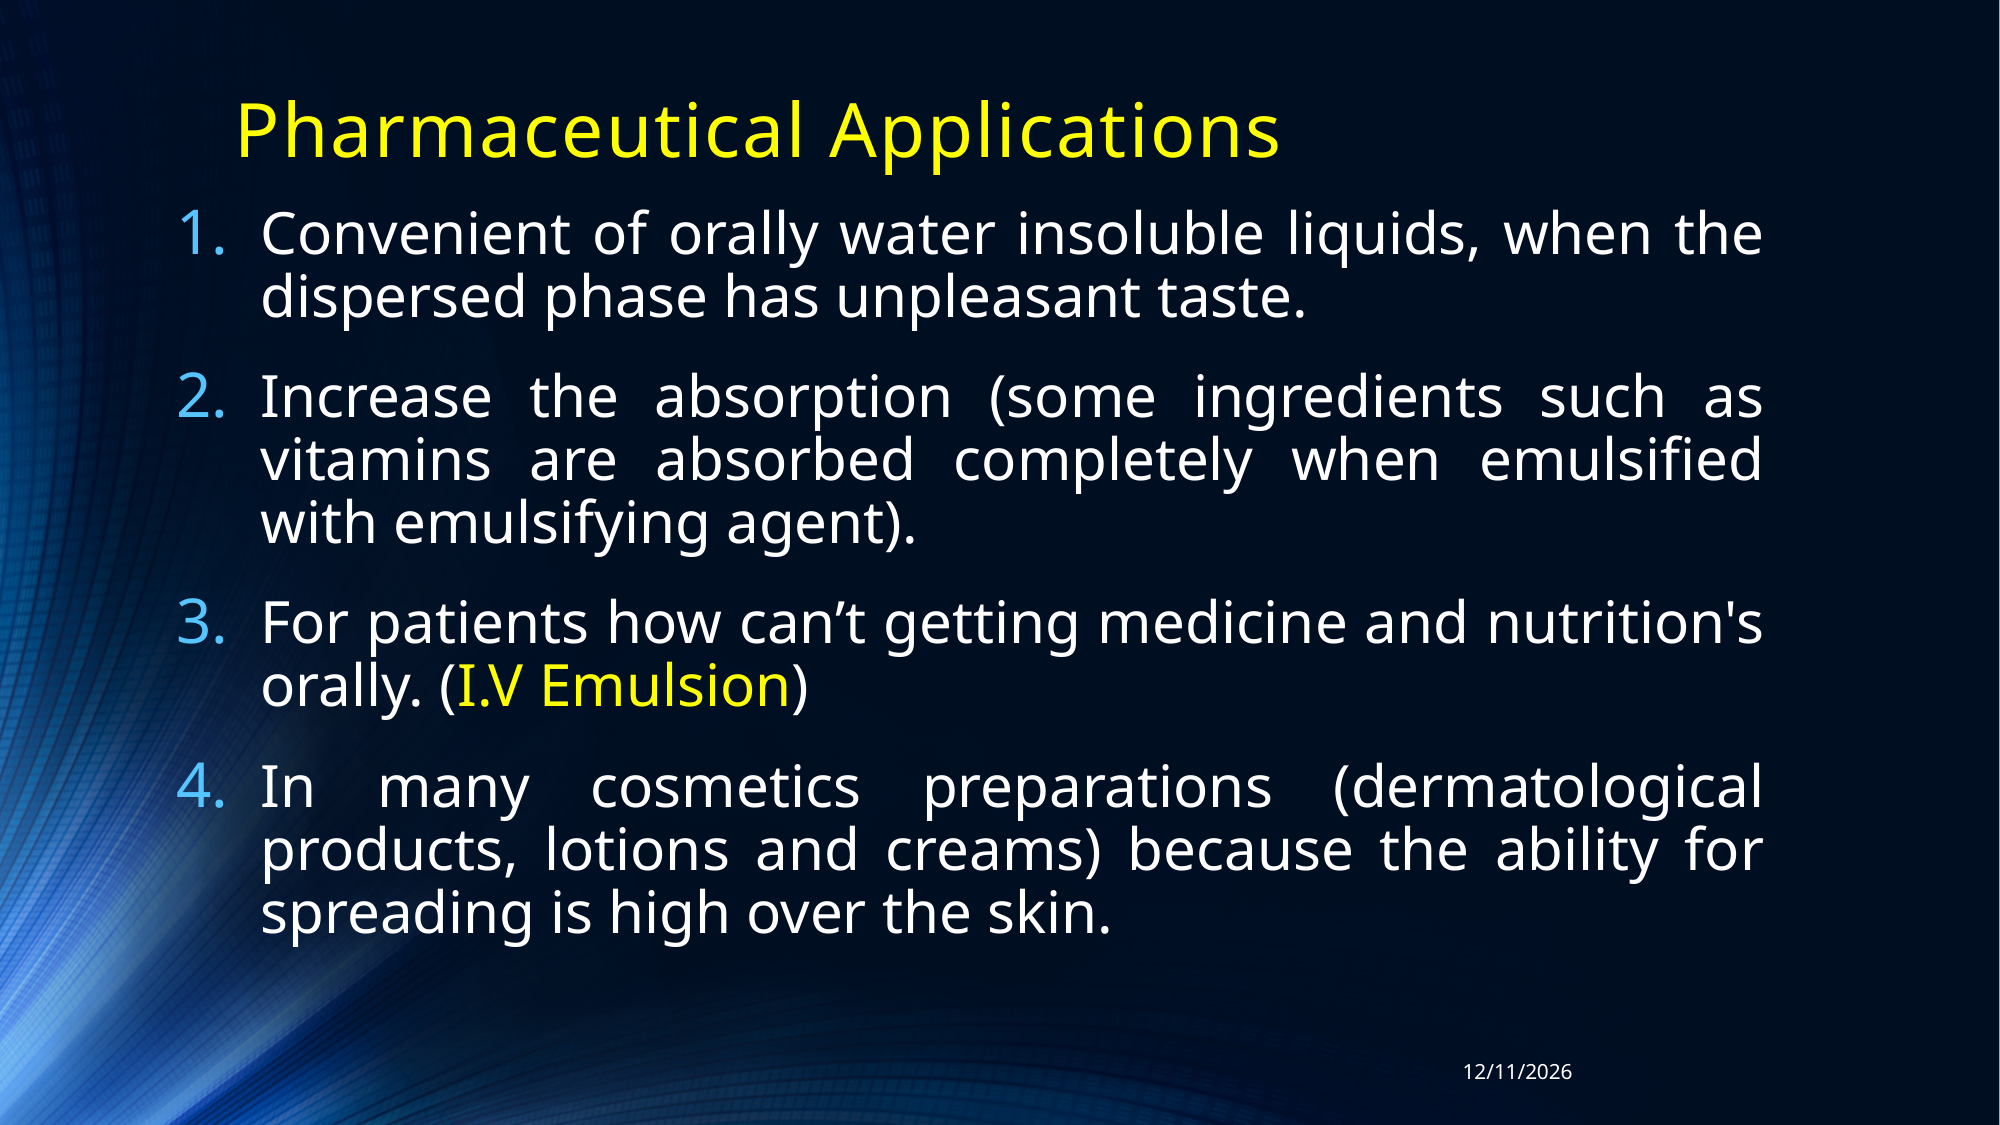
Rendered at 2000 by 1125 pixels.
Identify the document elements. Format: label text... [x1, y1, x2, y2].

list Convenient of orally water insoluble liquids, when the dispersed phase has unpleasant taste. Increase the absorption (some ingredients such as vitamins are absorbed completely when emulsified with emulsifying agent). For patients how can’t getting medicine and nutrition's orally. (I.V Emulsion) In many cosmetics preparations (dermatological products, lotions and creams) because the ability for spreading is high over the skin. [161, 196, 1780, 1035]
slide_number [1349, 1050, 1588, 1096]
picture [0, 0, 2000, 1125]
title Pharmaceutical Applications [220, 42, 1721, 182]
